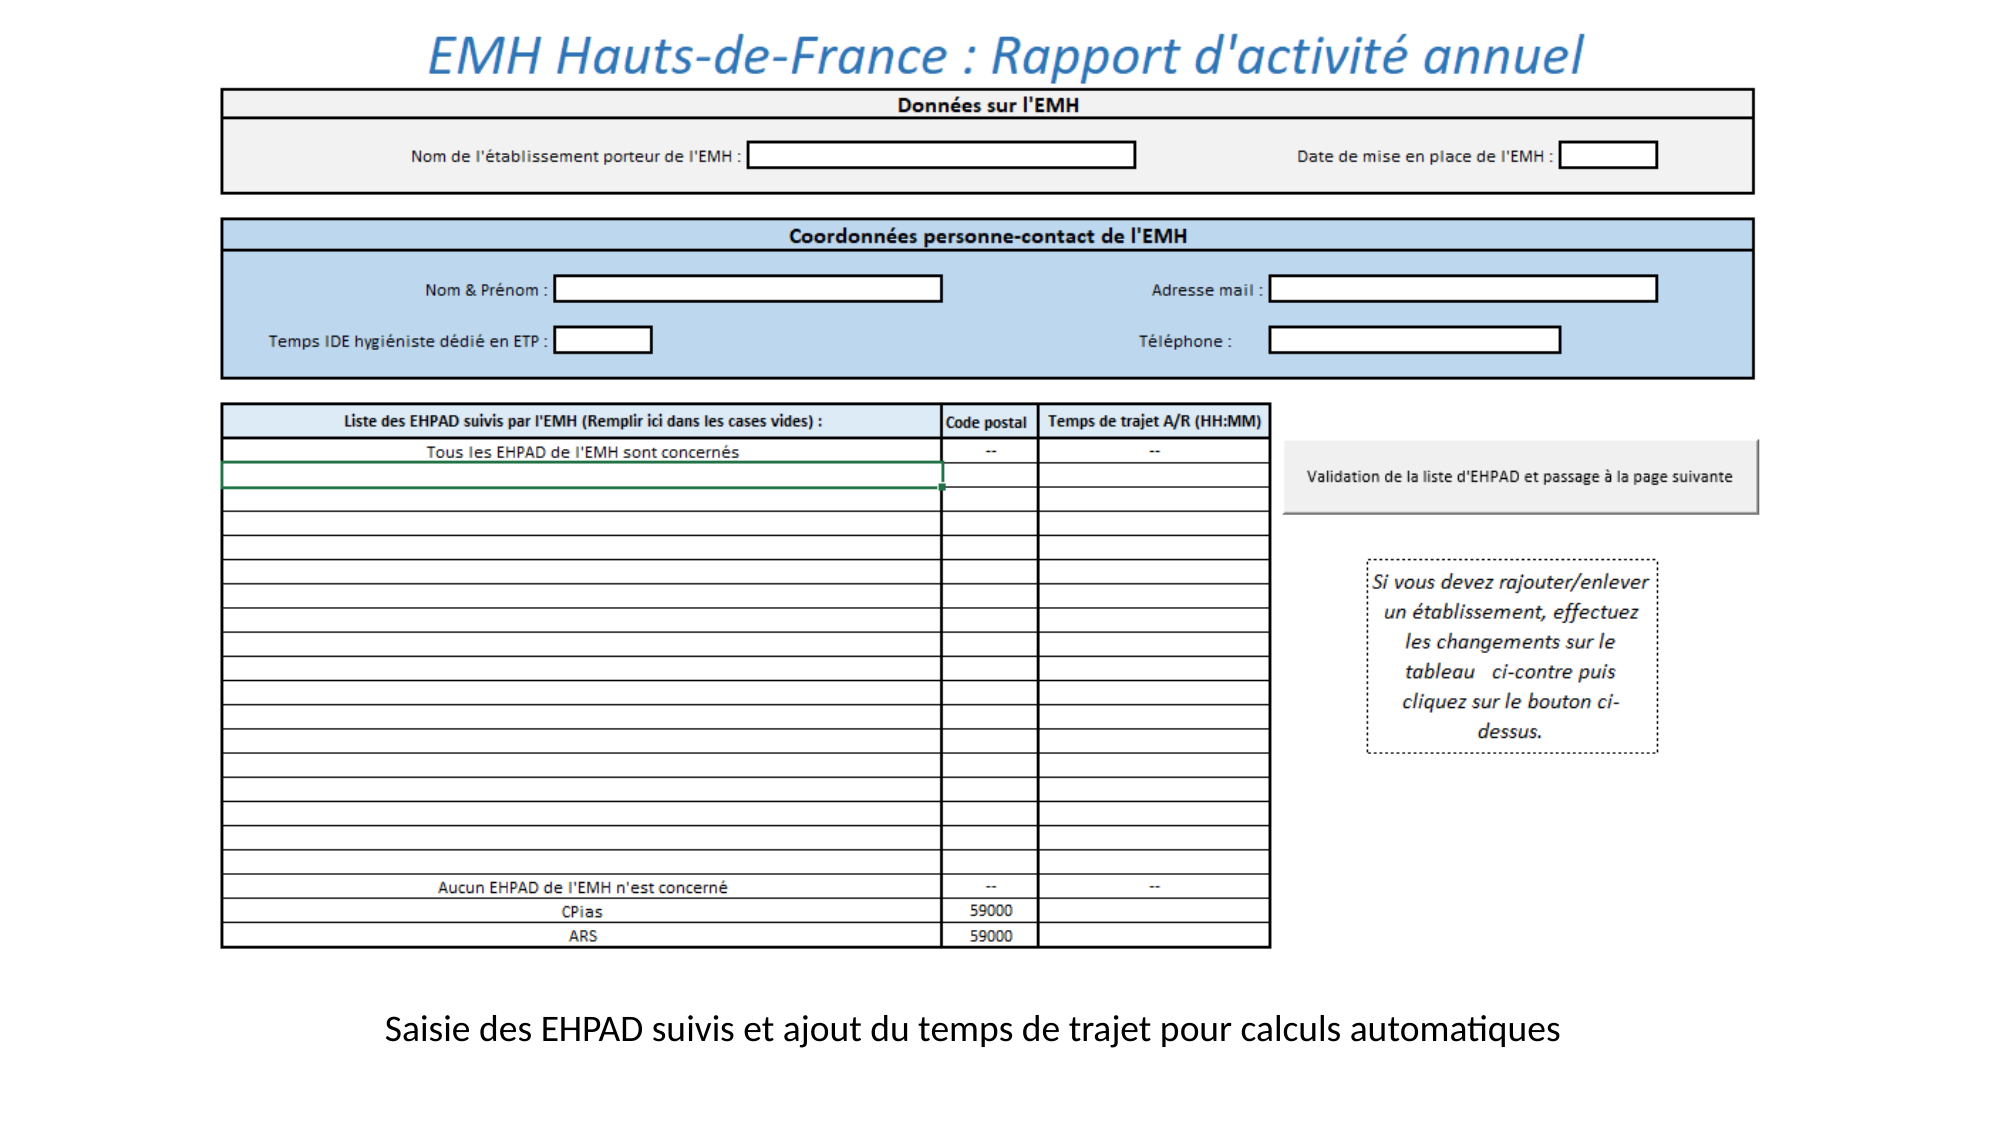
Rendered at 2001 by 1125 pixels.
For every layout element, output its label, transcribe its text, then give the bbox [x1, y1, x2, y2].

text_box Saisie des EHPAD suivis et ajout du temps de trajet pour calculs automatiques [370, 996, 1591, 1057]
picture [161, 27, 1839, 993]
